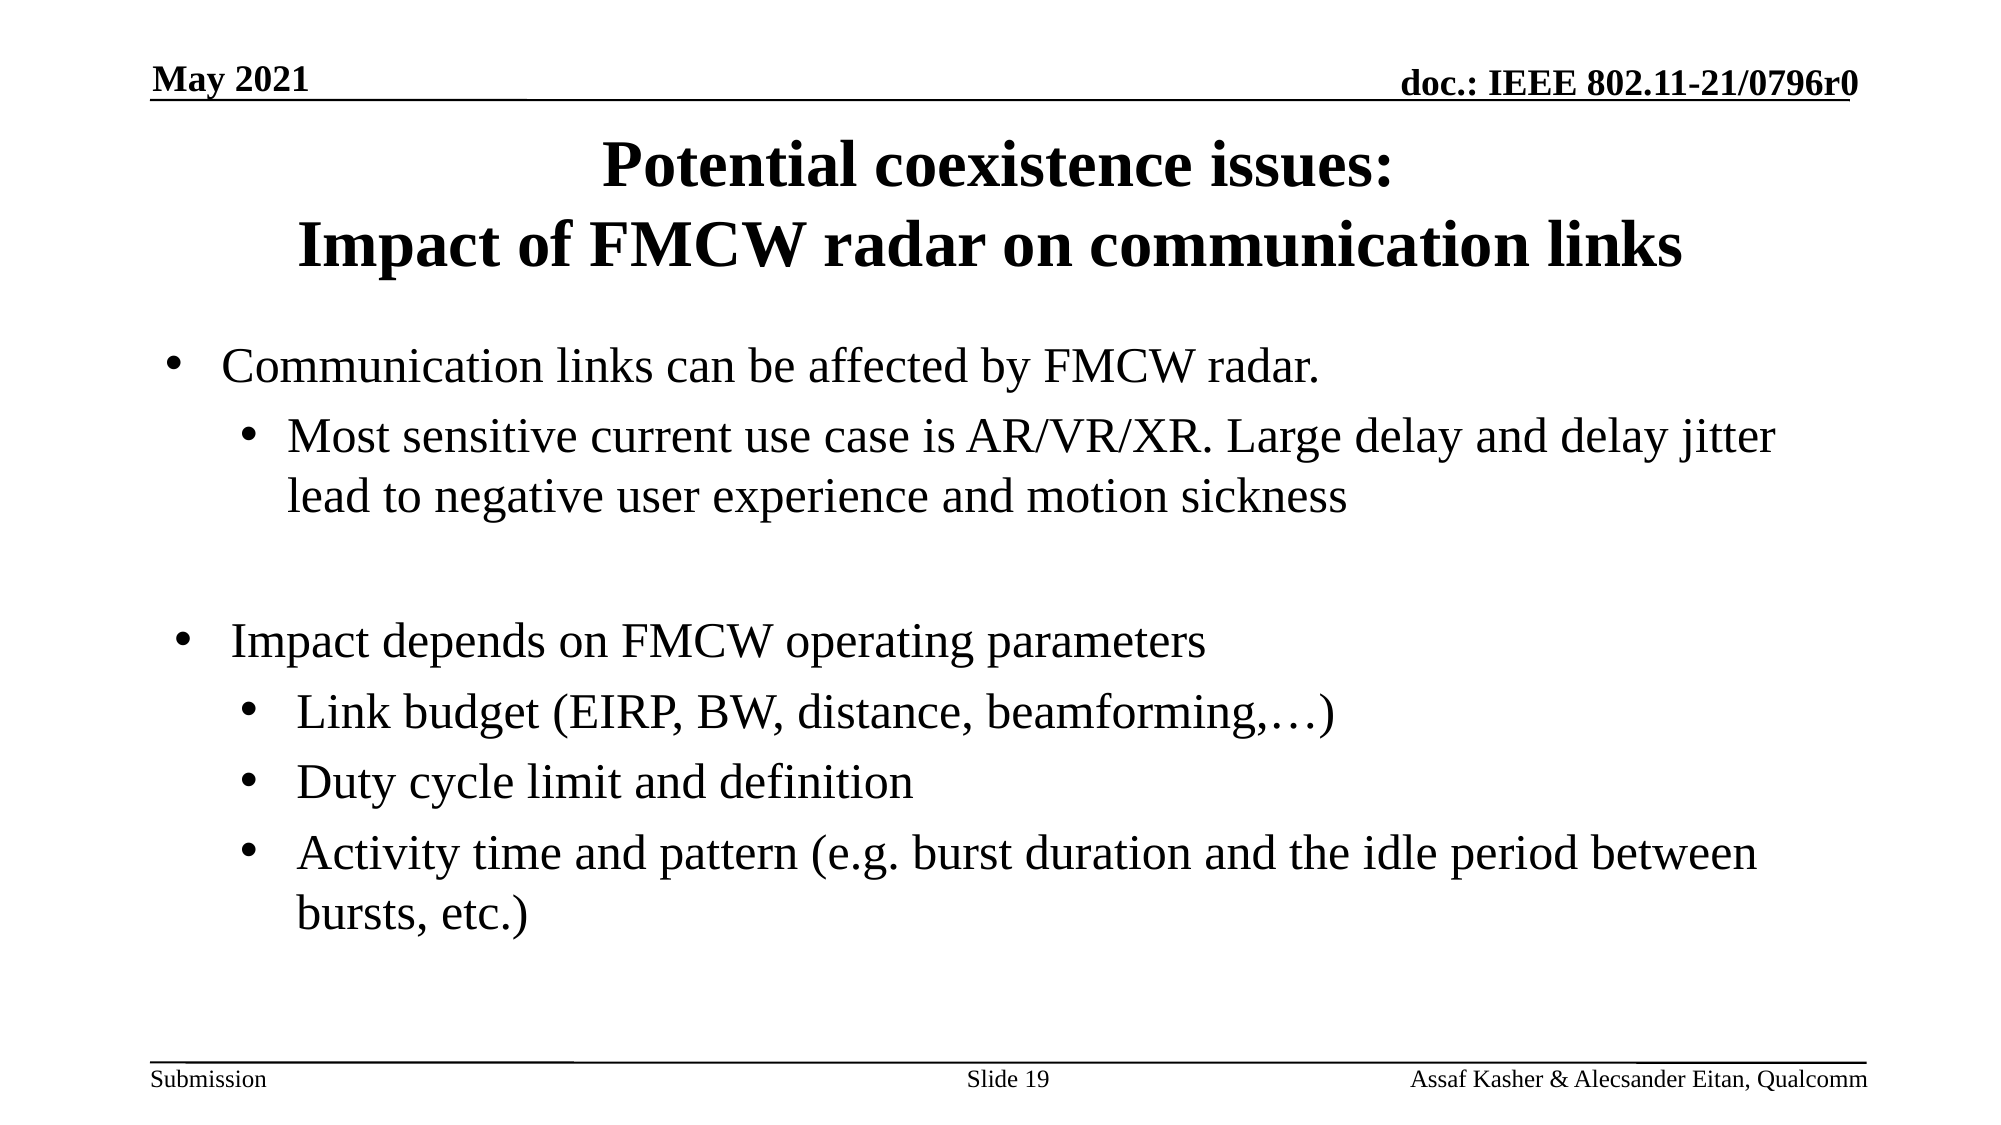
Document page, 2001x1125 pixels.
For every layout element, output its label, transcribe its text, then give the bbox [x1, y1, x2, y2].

title Potential coexistence issues: Impact of FMCW radar on communication links [149, 112, 1850, 288]
footer Assaf Kasher & Alecsander Eitan, Qualcomm [1171, 1061, 1869, 1093]
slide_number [152, 54, 563, 100]
list Communication links can be affected by FMCW radar. Most sensitive current use case is AR/VR/XR. Large delay and delay jitter lead to negative user experience and motion sickness Impact depends on FMCW operating parameters Link budget (EIRP, BW, distance, beamforming,…) Duty cycle limit and definition Activity time and pattern (e.g. burst duration and the idle period between bursts, etc.) [149, 324, 1850, 1000]
slide_number Slide 19 [950, 1061, 1067, 1123]
